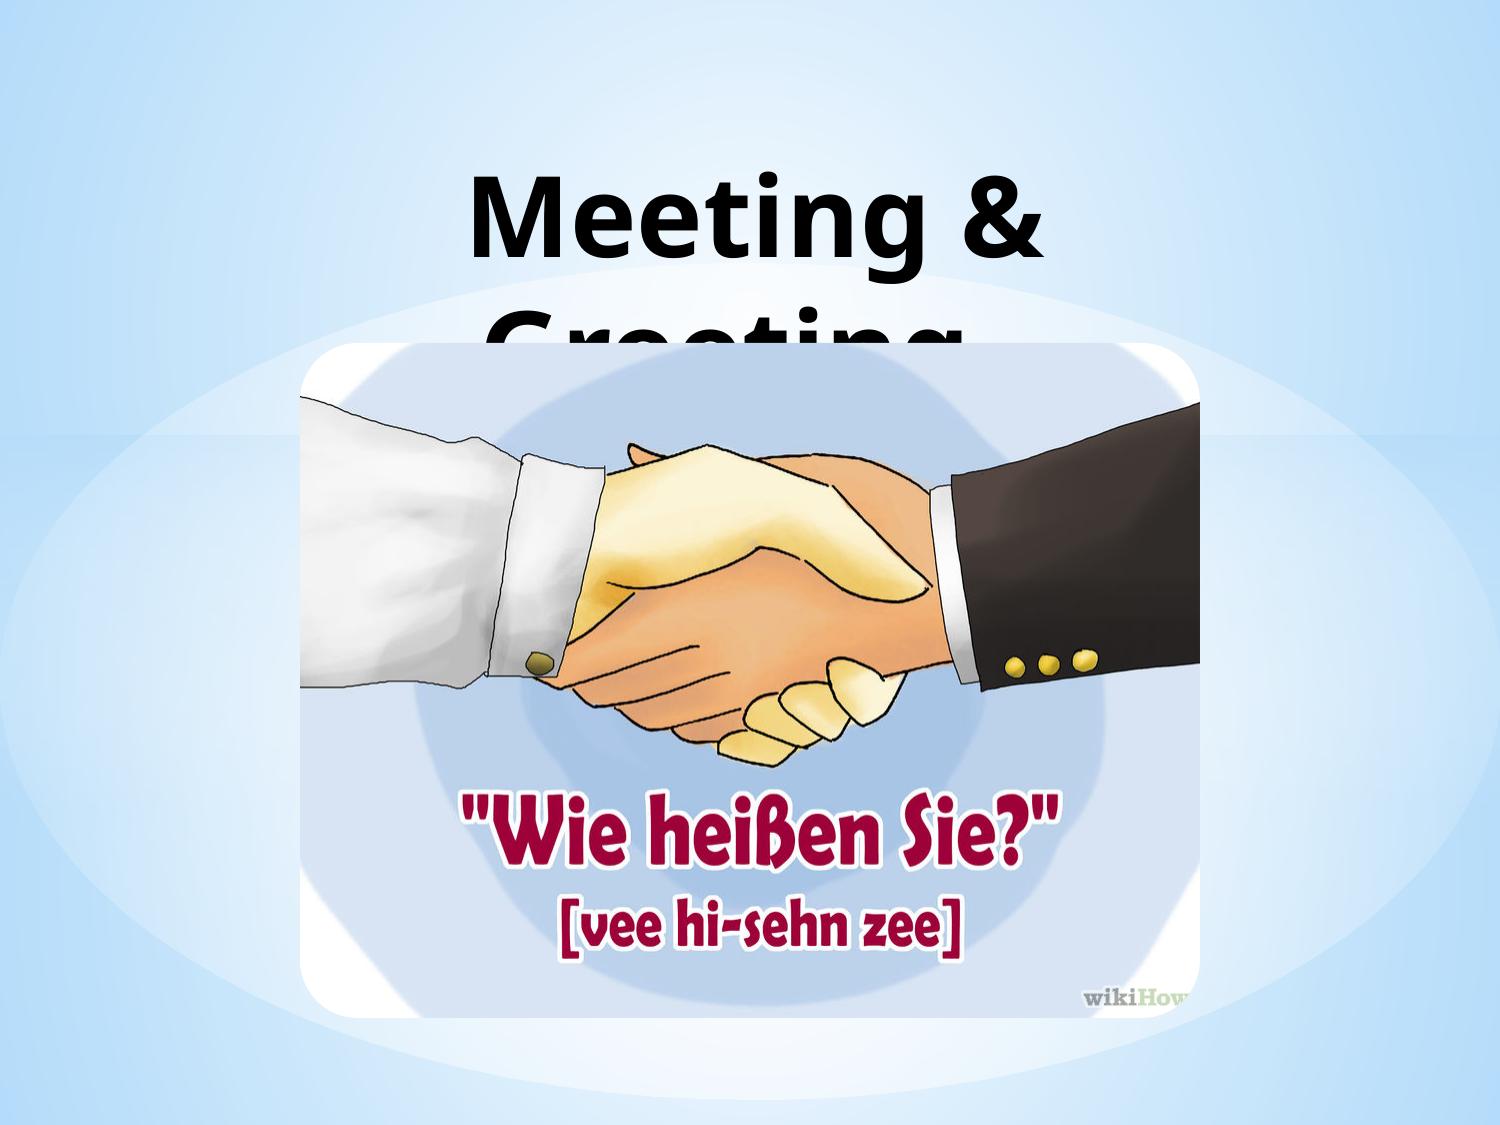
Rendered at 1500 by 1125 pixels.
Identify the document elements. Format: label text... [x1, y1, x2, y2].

title Meeting & Greeting [136, 137, 1314, 432]
picture [299, 342, 1201, 1019]
